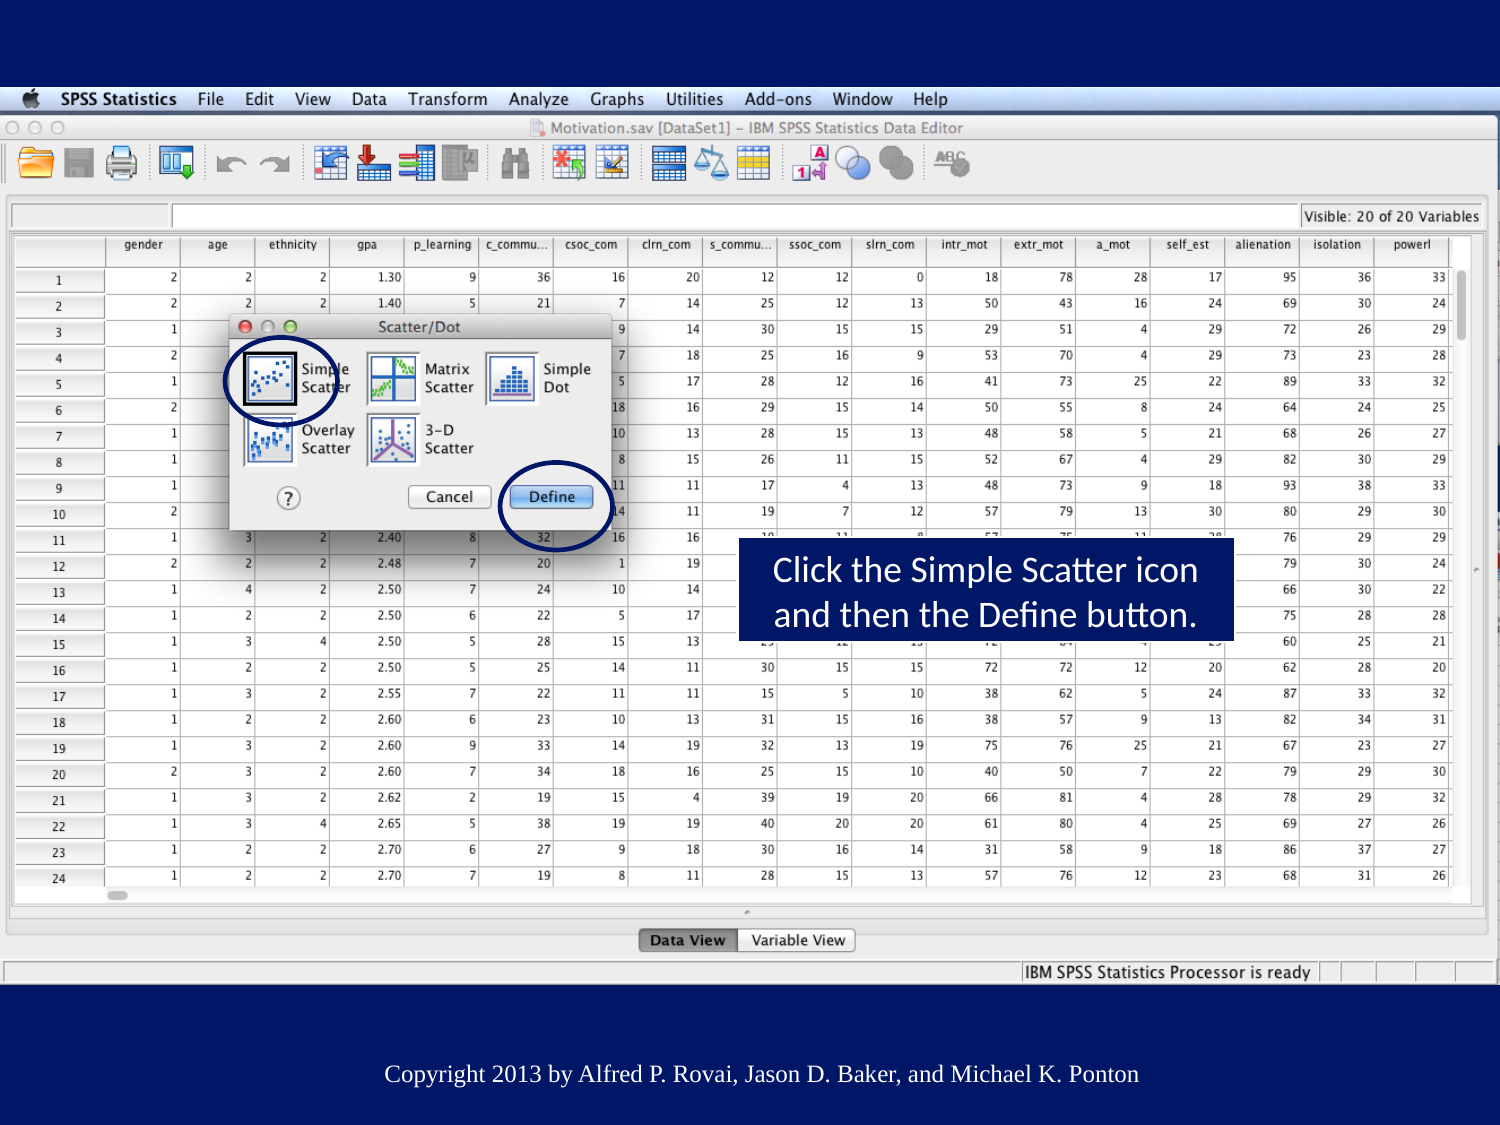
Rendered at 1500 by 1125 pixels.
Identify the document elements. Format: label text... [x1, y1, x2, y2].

picture [0, 87, 1500, 986]
footer Copyright 2013 by Alfred P. Rovai, Jason D. Baker, and Michael K. Ponton [262, 1042, 1263, 1103]
